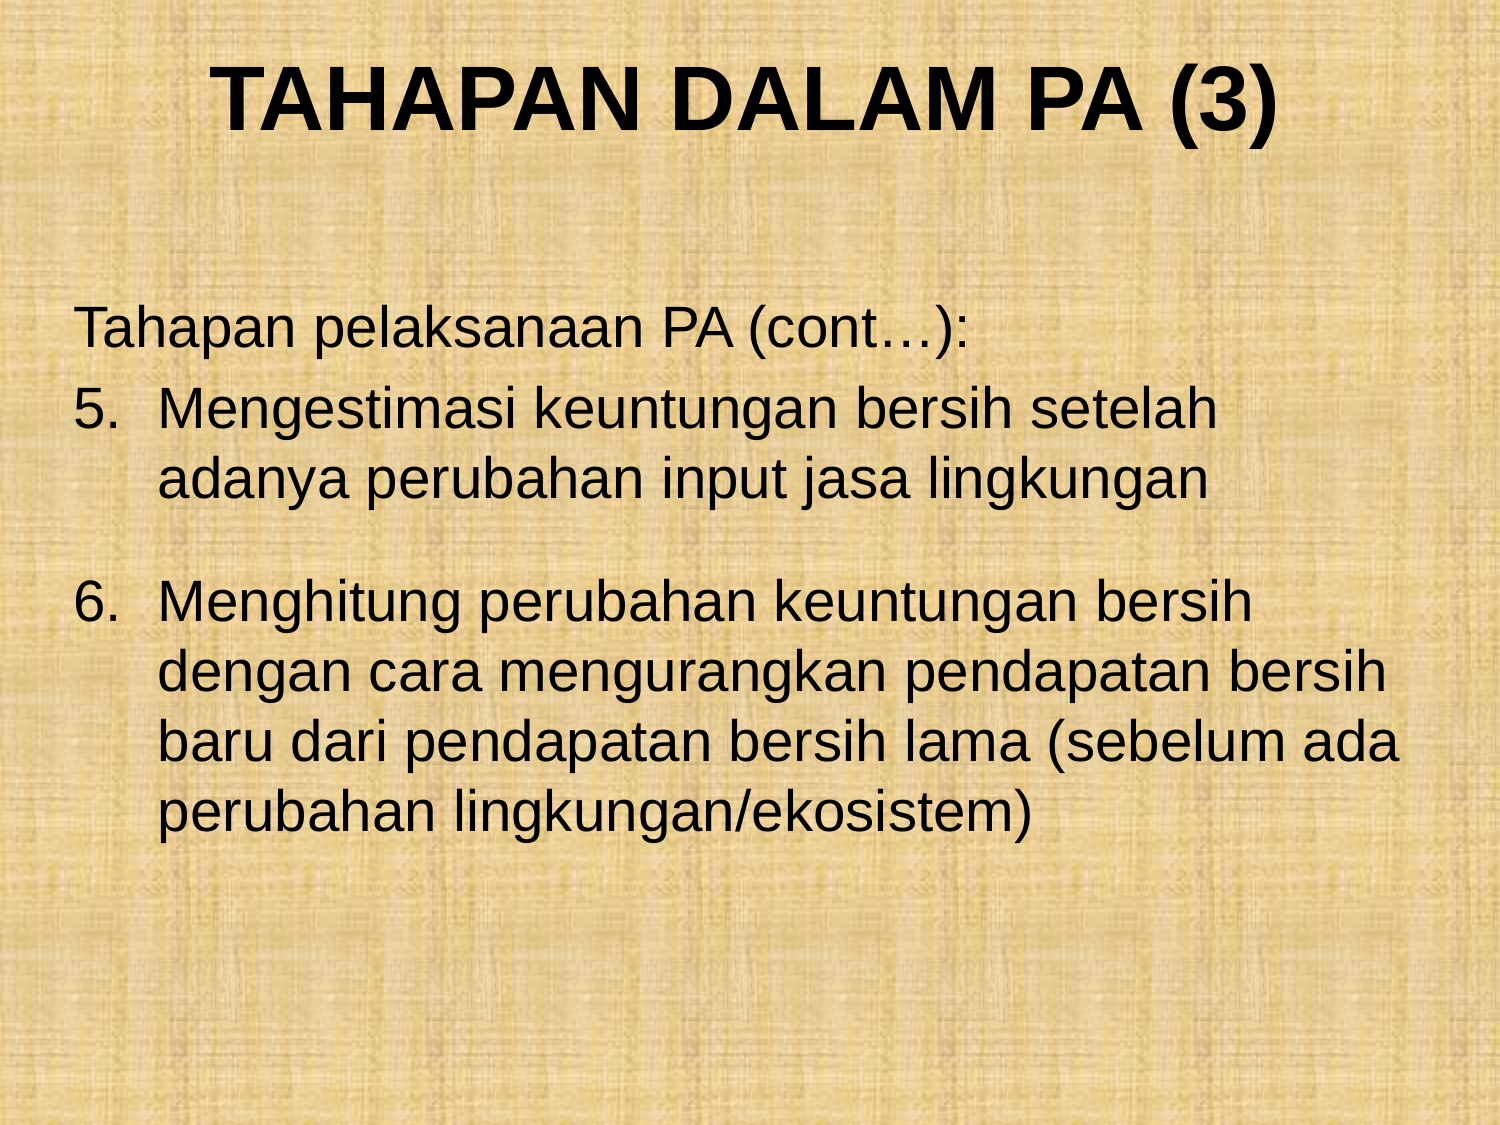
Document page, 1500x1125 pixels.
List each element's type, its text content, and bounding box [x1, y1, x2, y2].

title TAHAPAN DALAM PA (3) [70, 23, 1421, 165]
picture [0, 0, 1500, 1125]
list Tahapan pelaksanaan PA (cont…): Mengestimasi keuntungan bersih setelah adanya perubahan input jasa lingkungan 6. Menghitung perubahan keuntungan bersih dengan cara mengurangkan pendapatan bersih baru dari pendapatan bersih lama (sebelum ada perubahan lingkungan/ekosistem) [58, 281, 1426, 1006]
